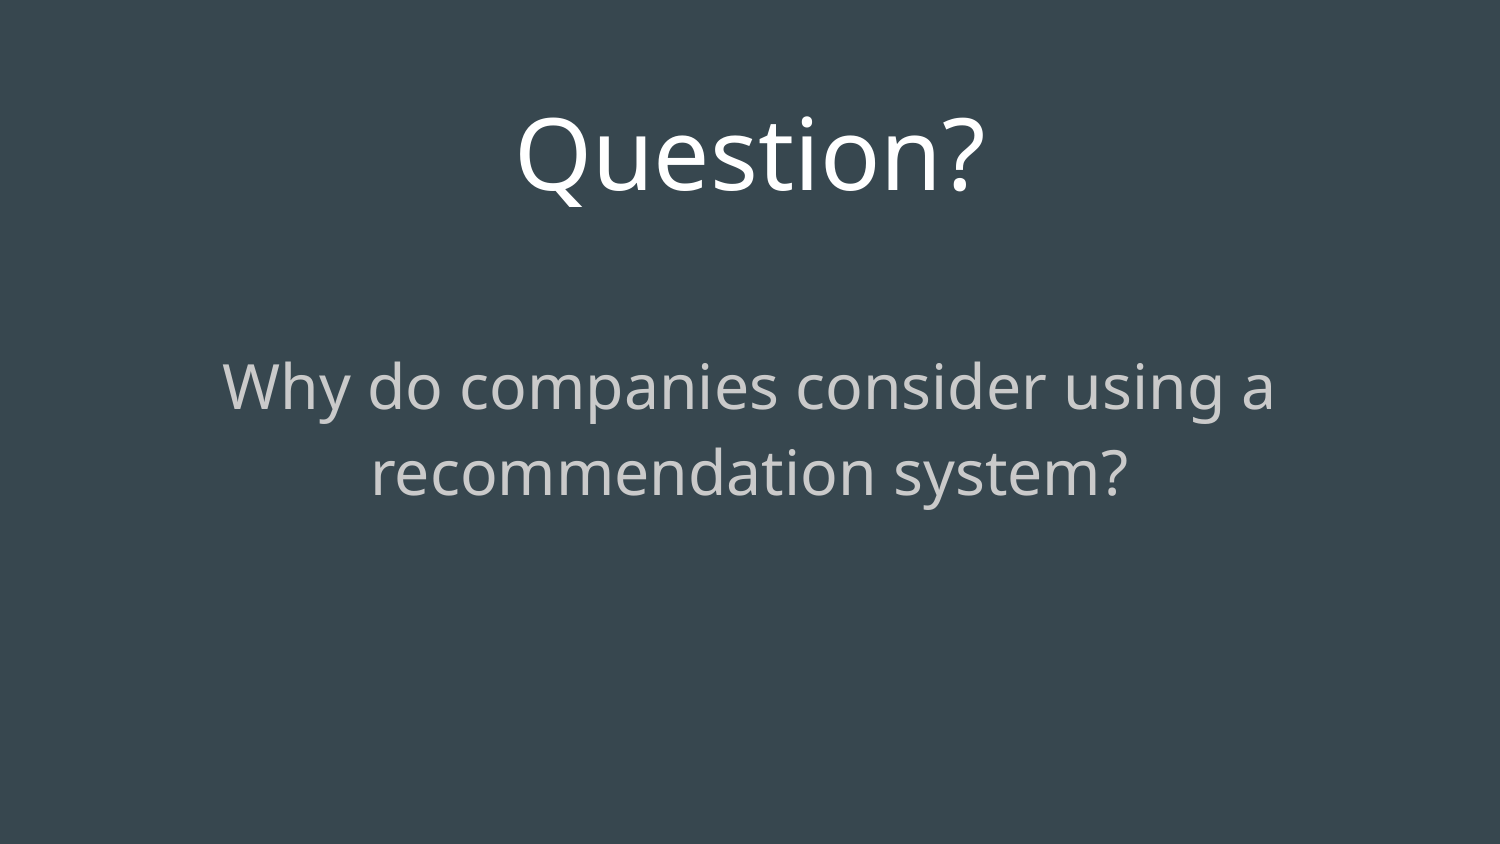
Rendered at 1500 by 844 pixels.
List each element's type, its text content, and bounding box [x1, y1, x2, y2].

title Question? [51, 103, 1449, 198]
list Why do companies consider using a recommendation system? [51, 361, 1449, 483]
